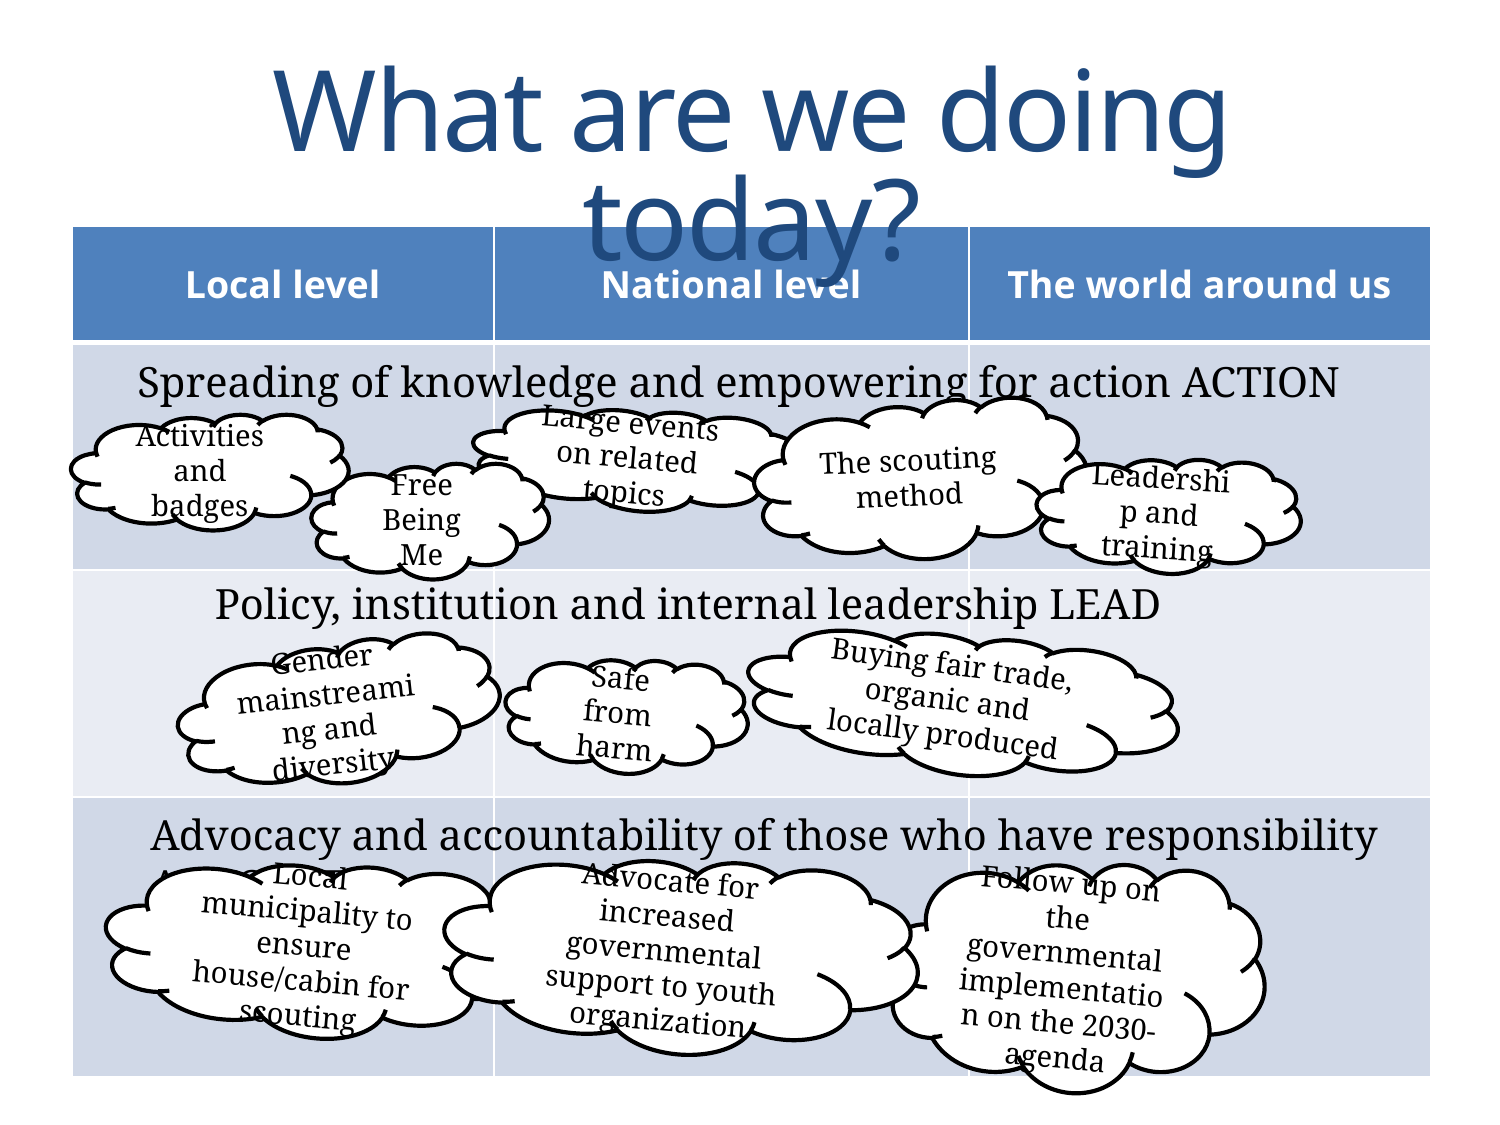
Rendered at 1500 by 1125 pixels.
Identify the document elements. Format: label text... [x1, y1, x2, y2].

table_header The world around us [970, 227, 1430, 340]
text_box Safe from harm [503, 658, 750, 777]
text_box Advocate for increased governmental support to youth organization [442, 858, 920, 1057]
text_box Leadership and training [1034, 457, 1303, 577]
table_cell [907, 917, 923, 924]
table_cell [970, 345, 1430, 569]
text_box Large events on related topics [470, 408, 787, 514]
text_box Free Being Me [309, 461, 552, 582]
table_cell [495, 413, 514, 428]
table_cell [495, 635, 968, 796]
text_box Local municipality to ensure house/cabin for scouting [103, 863, 489, 1041]
text_box The scouting method [751, 395, 1088, 562]
text_box Spreading of knowledge and empowering for action ACTION [122, 347, 1356, 413]
table_cell [697, 413, 866, 436]
table_header National level [495, 227, 968, 340]
table_cell [73, 798, 493, 1076]
table_cell [73, 571, 493, 796]
table_cell [73, 345, 493, 458]
text_box Policy, institution and internal leadership LEAD [199, 569, 1177, 635]
text_box Advocacy and accountability of those who have responsibility ADVOCATE [135, 801, 1500, 917]
table_cell [73, 480, 352, 569]
table_cell [495, 1005, 968, 1076]
text_box Follow up on the governmental implementation on the 2030-agenda [890, 862, 1267, 1096]
table_cell [495, 498, 968, 569]
text_box Buying fair trade, organic and locally produced [746, 628, 1180, 779]
text_box Gender mainstreaming and diversity [175, 631, 502, 786]
table_cell [970, 571, 1430, 796]
table_header Local level [73, 227, 493, 340]
title What are we doing today? [135, 58, 1369, 183]
table_cell [970, 1070, 1027, 1076]
table_cell [1125, 917, 1430, 1076]
text_box Activities and badges [68, 412, 351, 533]
table_cell [299, 413, 493, 474]
